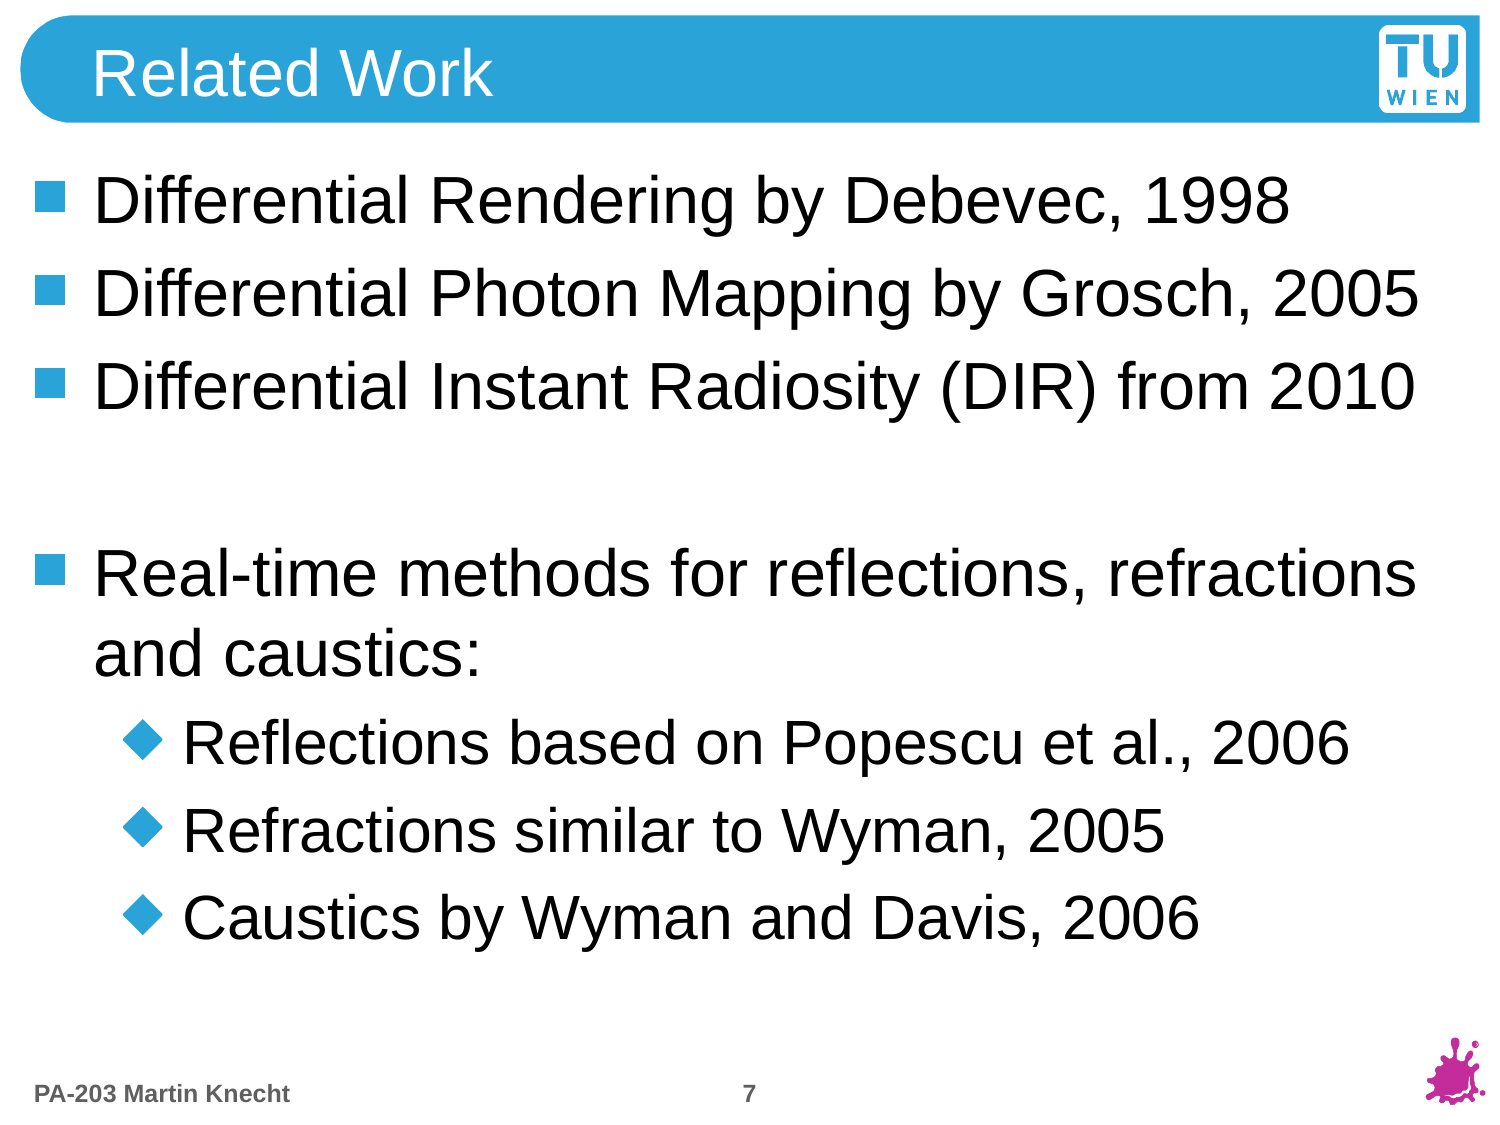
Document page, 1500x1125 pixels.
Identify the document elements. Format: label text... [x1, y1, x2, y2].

footer PA-203 Martin Knecht [18, 1067, 637, 1118]
list Differential Rendering by Debevec, 1998 Differential Photon Mapping by Grosch, 2005 Differential Instant Radiosity (DIR) from 2010 Real-time methods for reflections, refractions and caustics: Reflections based on Popescu et al., 2006 Refractions similar to Wyman, 2005 Caustics by Wyman and Davis, 2006 [19, 148, 1481, 1048]
slide_number 6 [660, 1067, 839, 1118]
title Related Work [76, 6, 1351, 132]
picture [1379, 25, 1466, 113]
